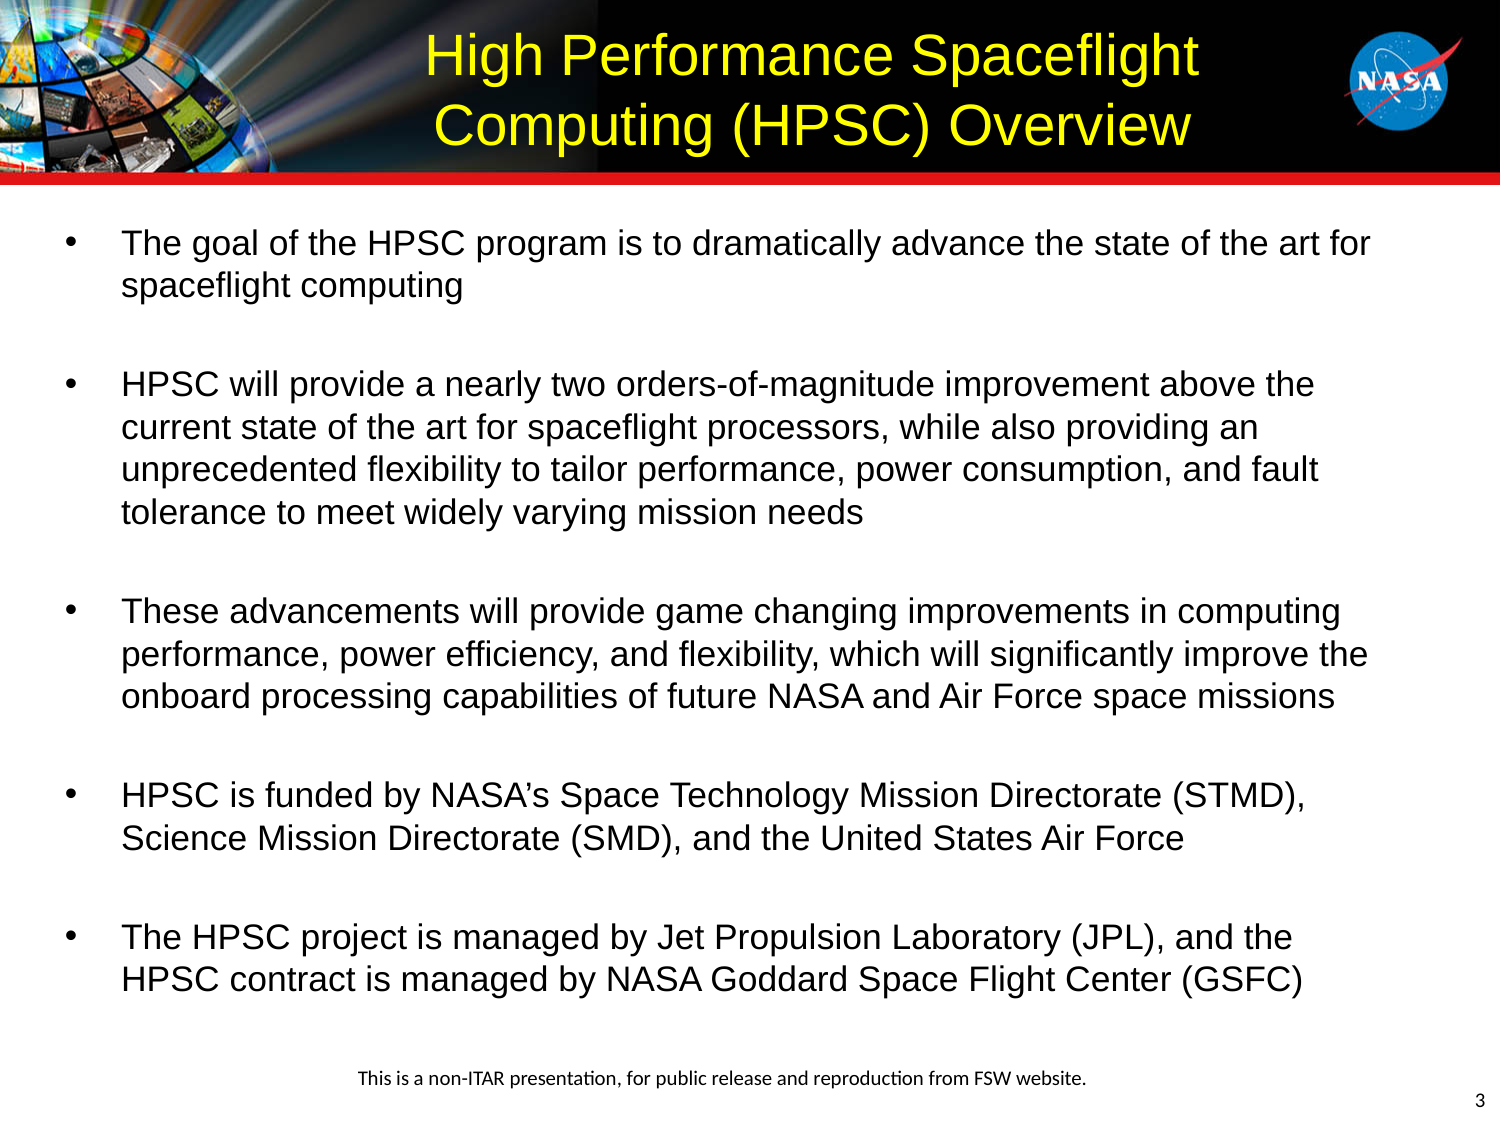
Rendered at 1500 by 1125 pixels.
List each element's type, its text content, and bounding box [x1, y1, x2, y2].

list The goal of the HPSC program is to dramatically advance the state of the art for spaceflight computing HPSC will provide a nearly two orders-of-magnitude improvement above the current state of the art for spaceflight processors, while also providing an unprecedented flexibility to tailor performance, power consumption, and fault tolerance to meet widely varying mission needs These advancements will provide game changing improvements in computing performance, power efficiency, and flexibility, which will significantly improve the onboard processing capabilities of future NASA and Air Force space missions HPSC is funded by NASA’s Space Technology Mission Directorate (STMD), Science Mission Directorate (SMD), and the United States Air Force The HPSC project is managed by Jet Propulsion Laboratory (JPL), and the HPSC contract is managed by NASA Goddard Space Flight Center (GSFC) [50, 212, 1388, 1025]
text_box 3 [1383, 1074, 1500, 1125]
picture [0, 0, 1500, 185]
title High Performance Spaceflight Computing (HPSC) Overview [275, 12, 1350, 163]
